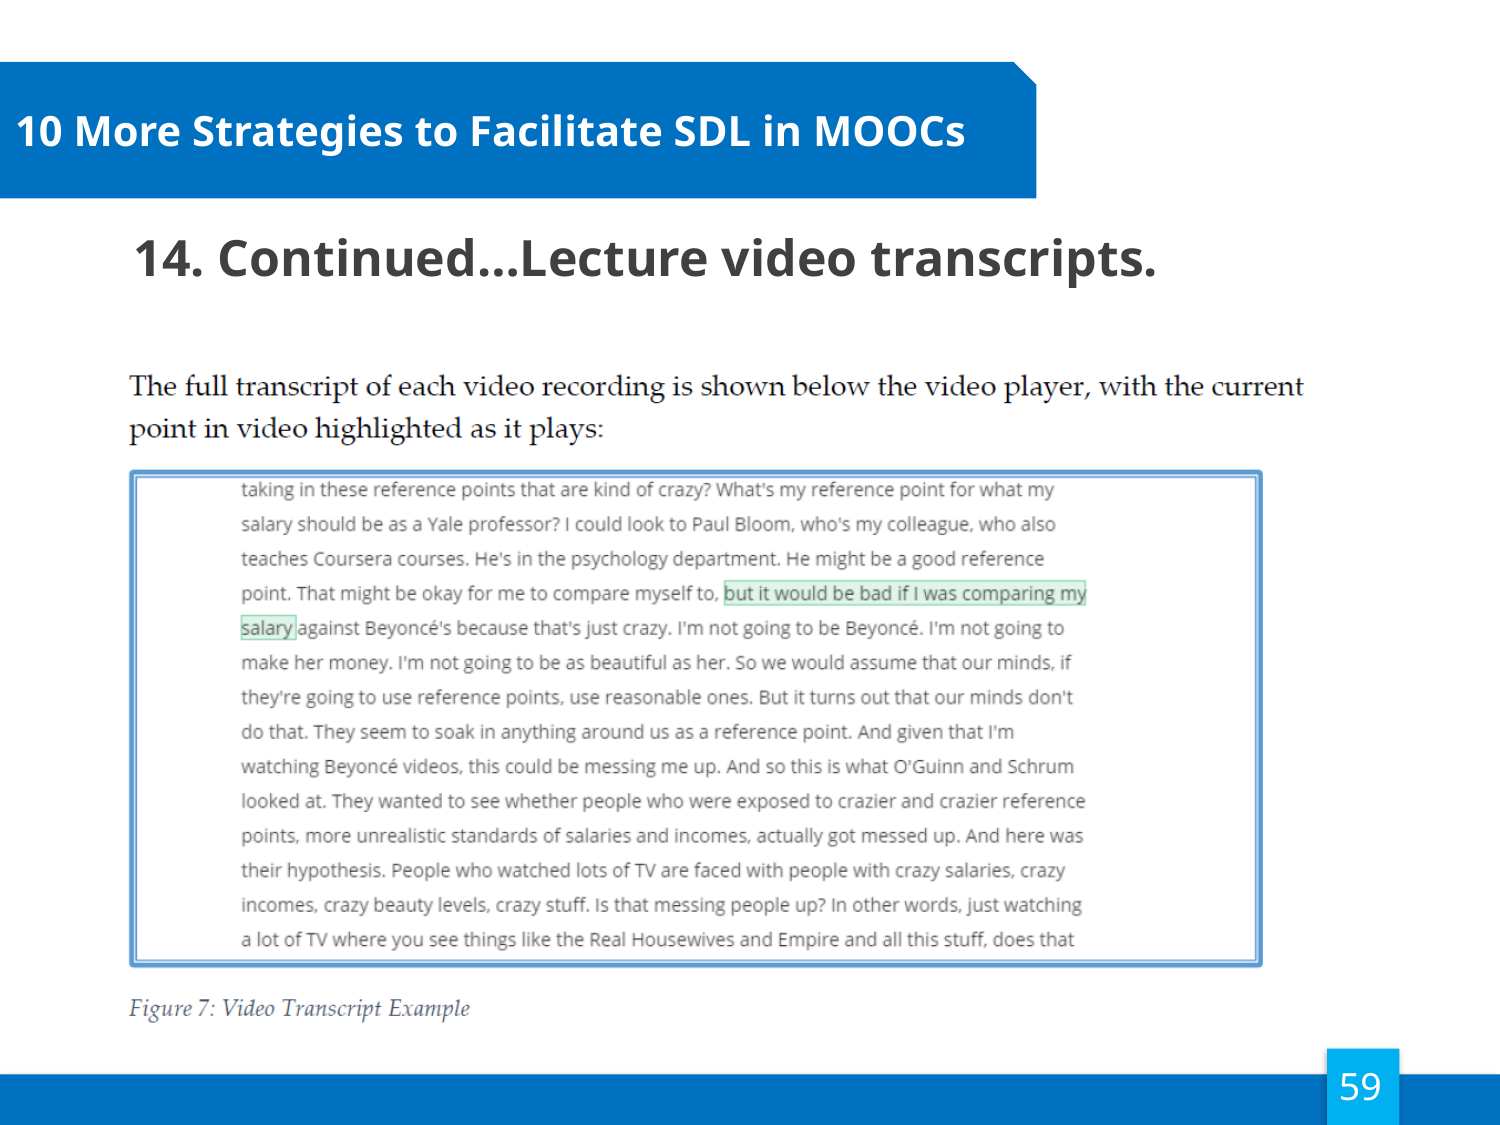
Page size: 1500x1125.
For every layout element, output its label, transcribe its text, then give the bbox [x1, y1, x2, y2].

picture [103, 330, 1323, 1048]
list 14. Continued…Lecture video transcripts. [43, 218, 1437, 1048]
slide_number 59 [1059, 1058, 1397, 1119]
text_box 10 More Strategies to Facilitate SDL in MOOCs [0, 77, 1084, 183]
